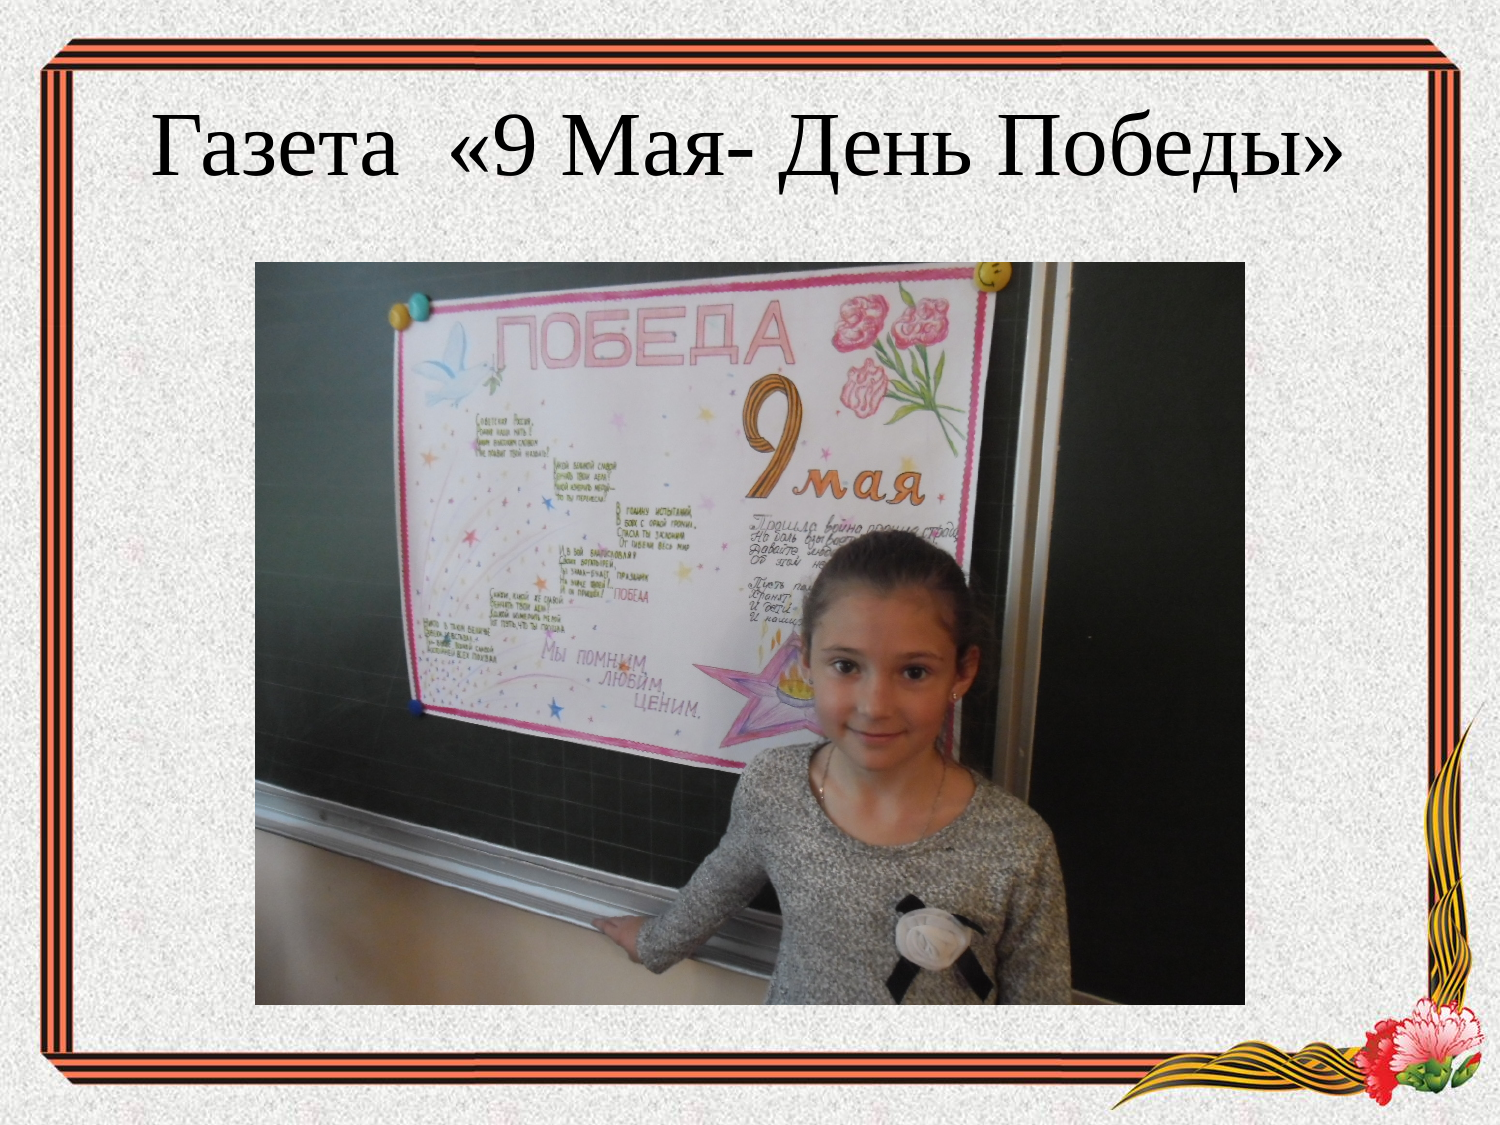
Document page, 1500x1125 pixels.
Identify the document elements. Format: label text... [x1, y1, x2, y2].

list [254, 262, 1246, 1006]
picture [0, 0, 1500, 1125]
title Газета «9 Мая- День Победы» [74, 44, 1426, 233]
